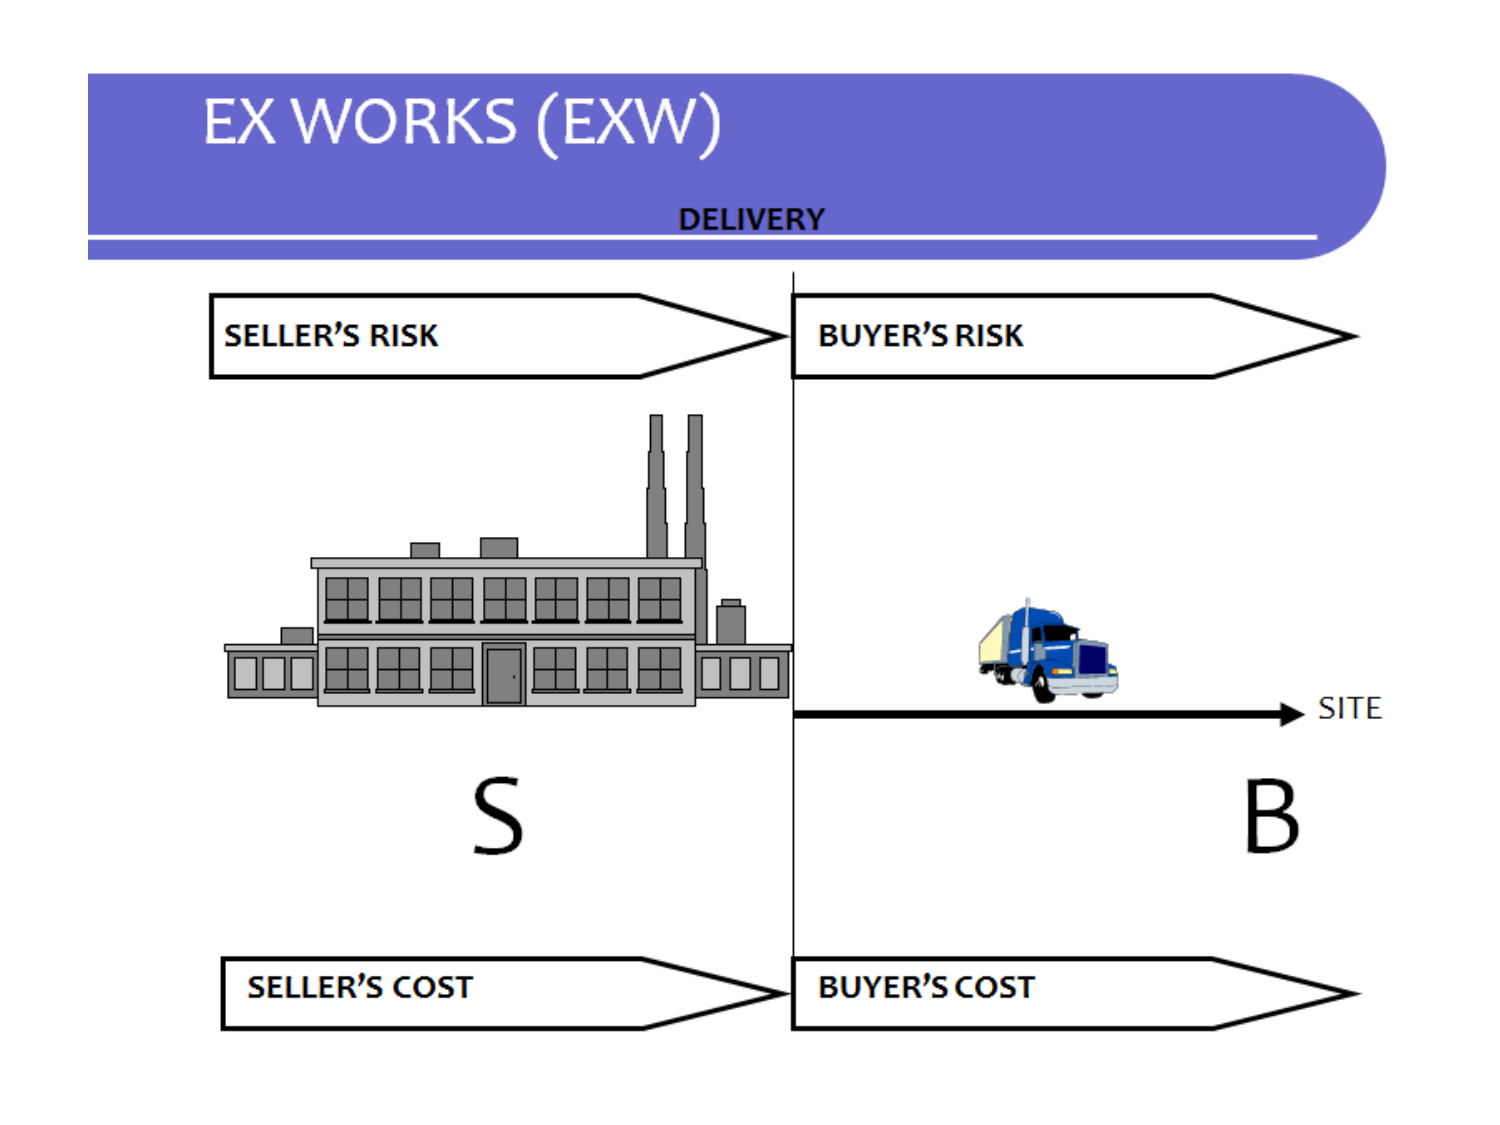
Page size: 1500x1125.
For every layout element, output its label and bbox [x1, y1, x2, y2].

subtitle [41, 857, 1447, 1071]
picture [88, 54, 1433, 1059]
